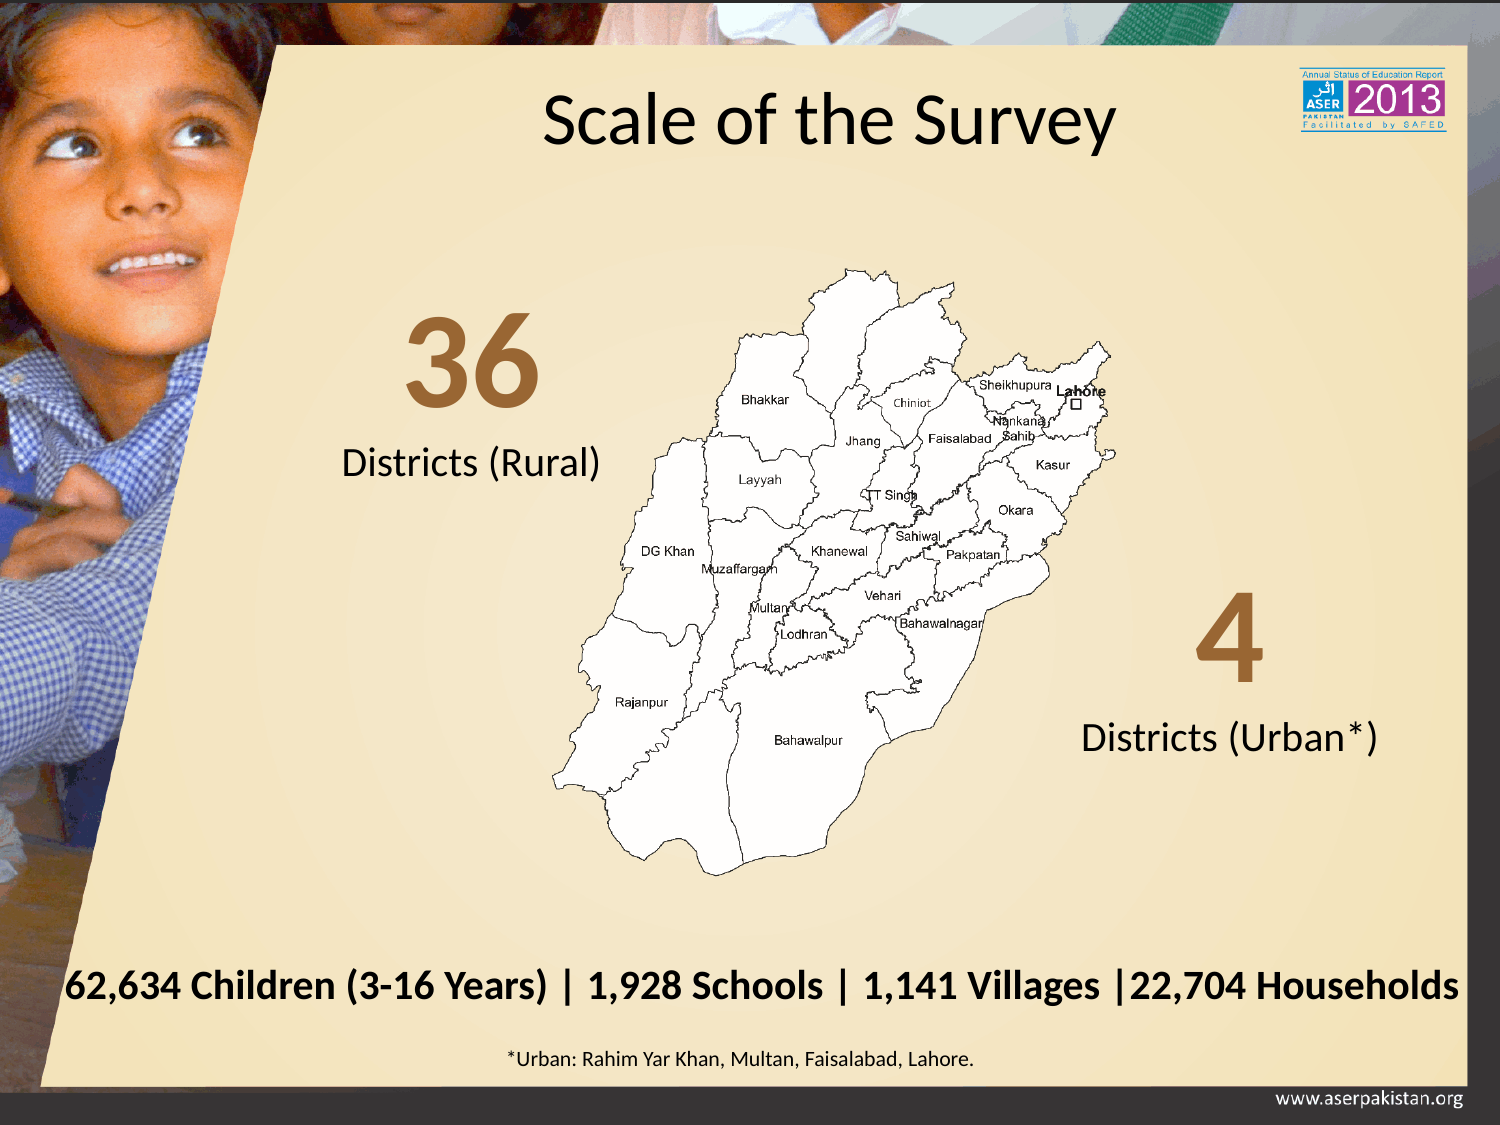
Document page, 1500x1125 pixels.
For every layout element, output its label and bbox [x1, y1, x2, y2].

picture [462, 37, 1271, 946]
list [0, 3, 1500, 1125]
